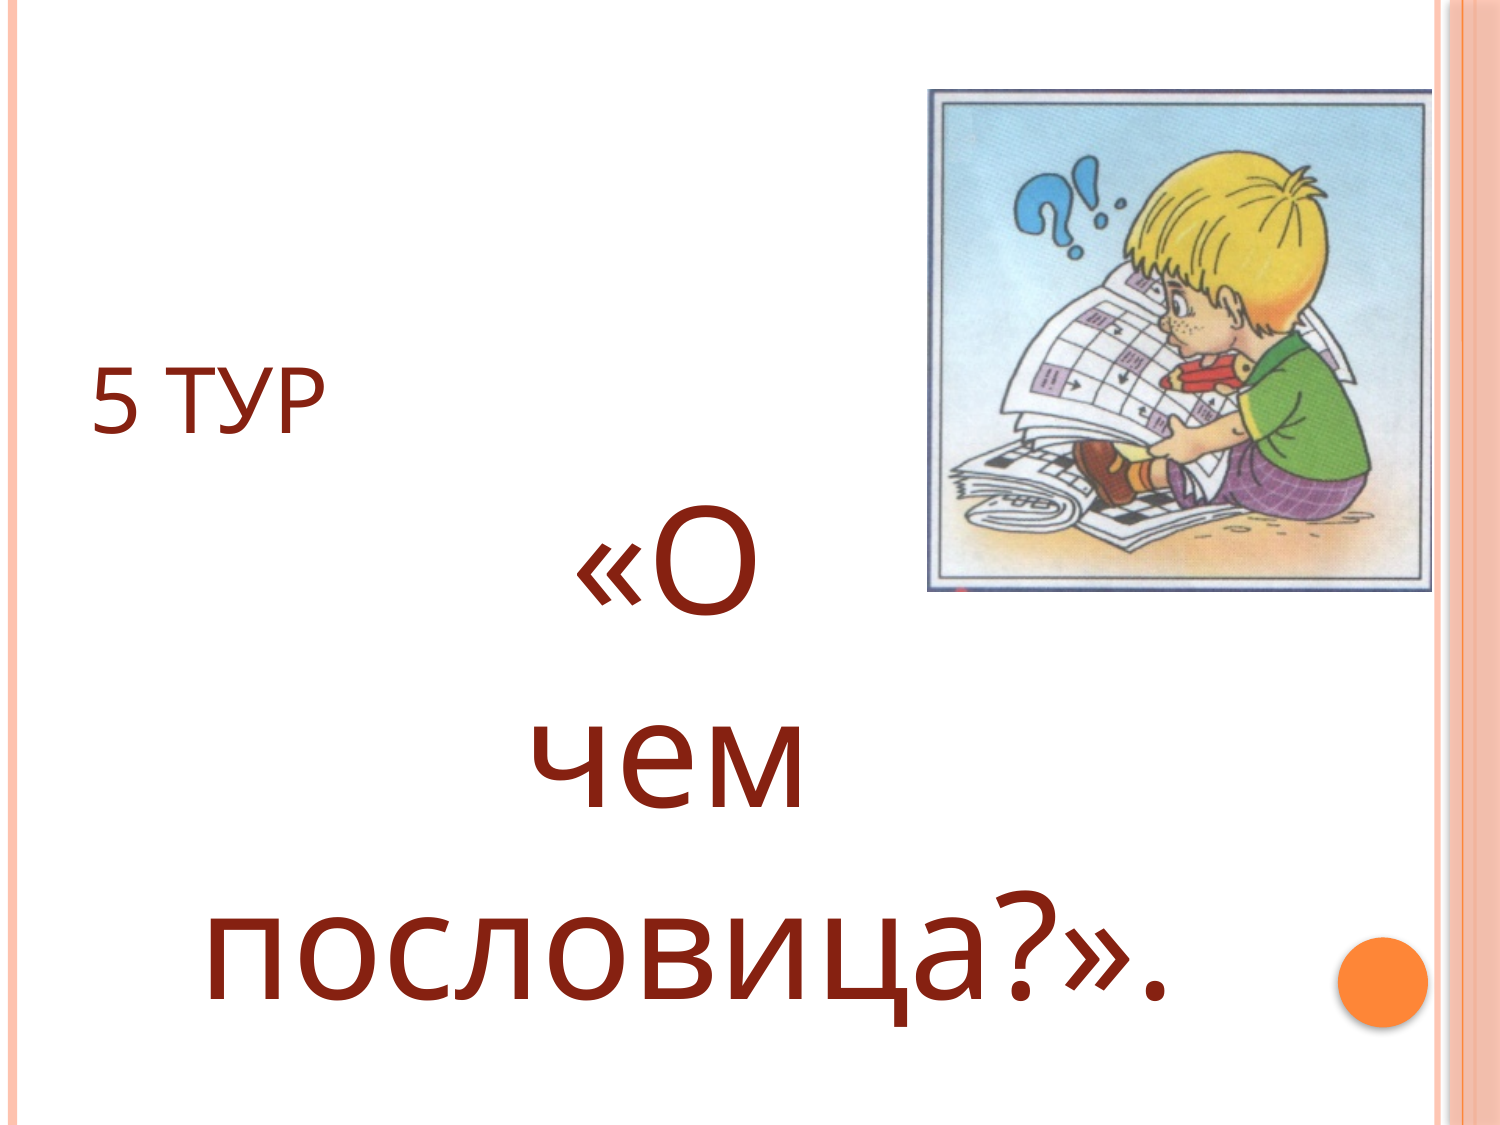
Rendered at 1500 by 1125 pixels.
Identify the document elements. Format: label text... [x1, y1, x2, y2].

list 5 ТУР «О чем пословица?». [75, 262, 1300, 1062]
picture [926, 89, 1433, 593]
